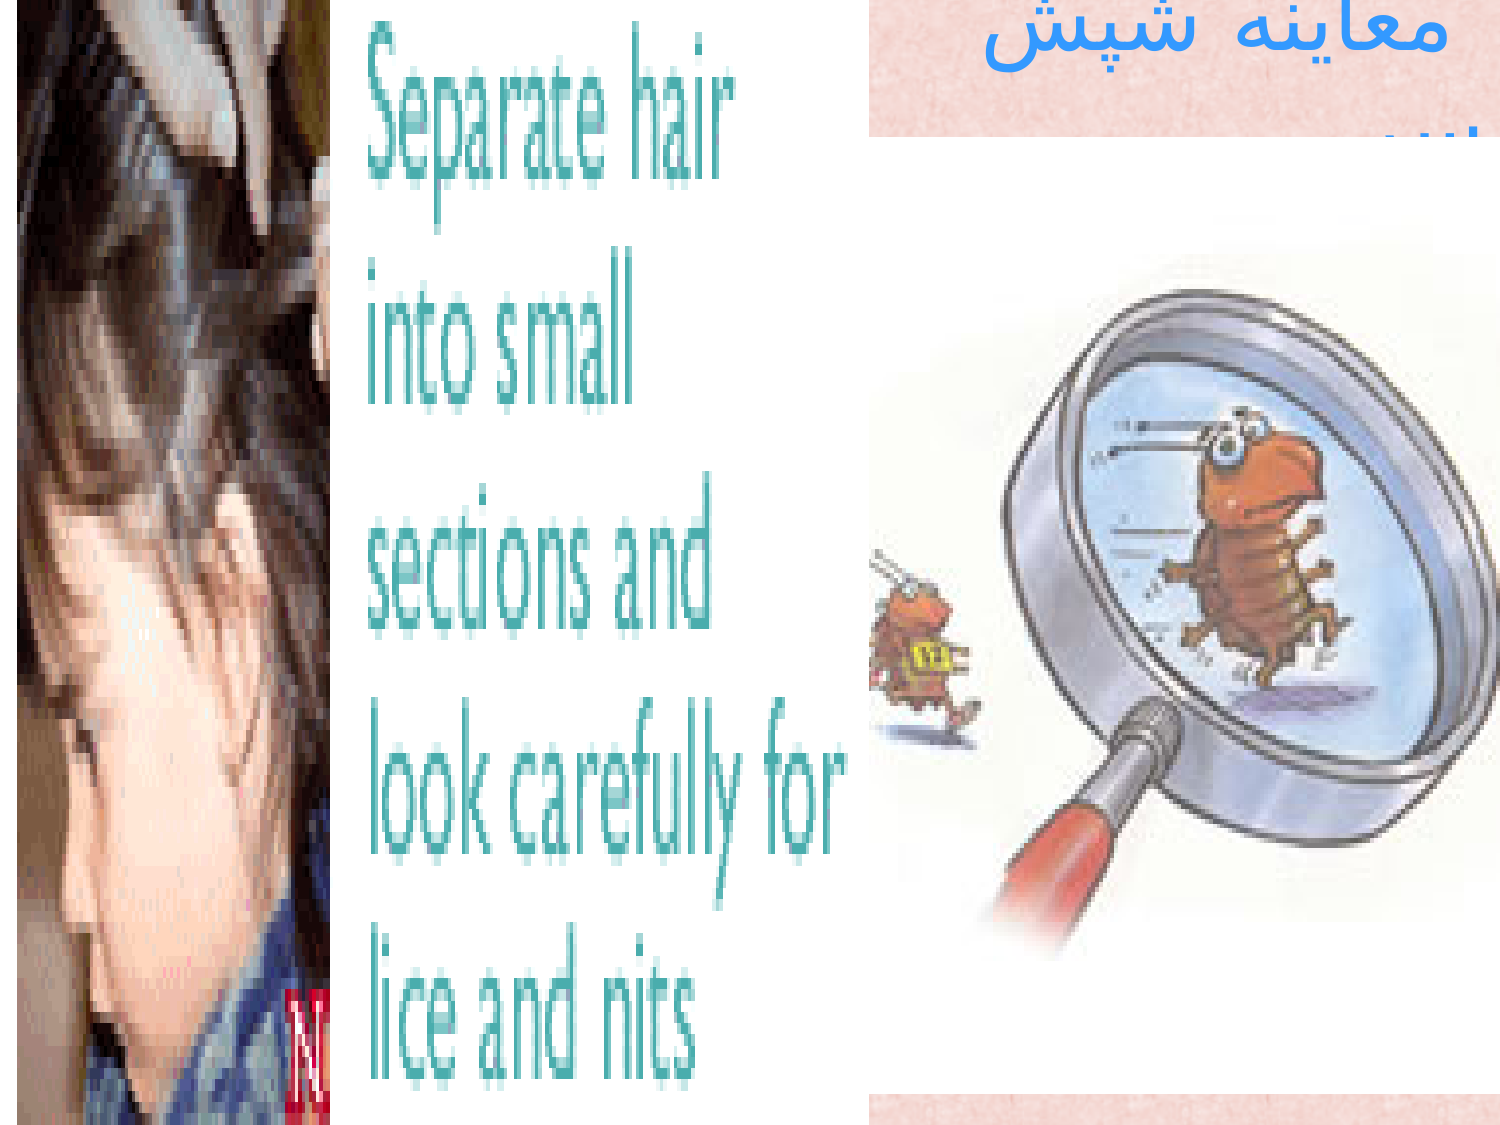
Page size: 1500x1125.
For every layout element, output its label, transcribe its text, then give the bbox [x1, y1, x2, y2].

title معاینه شپش سر [870, 0, 1500, 136]
picture [0, 0, 1500, 1125]
